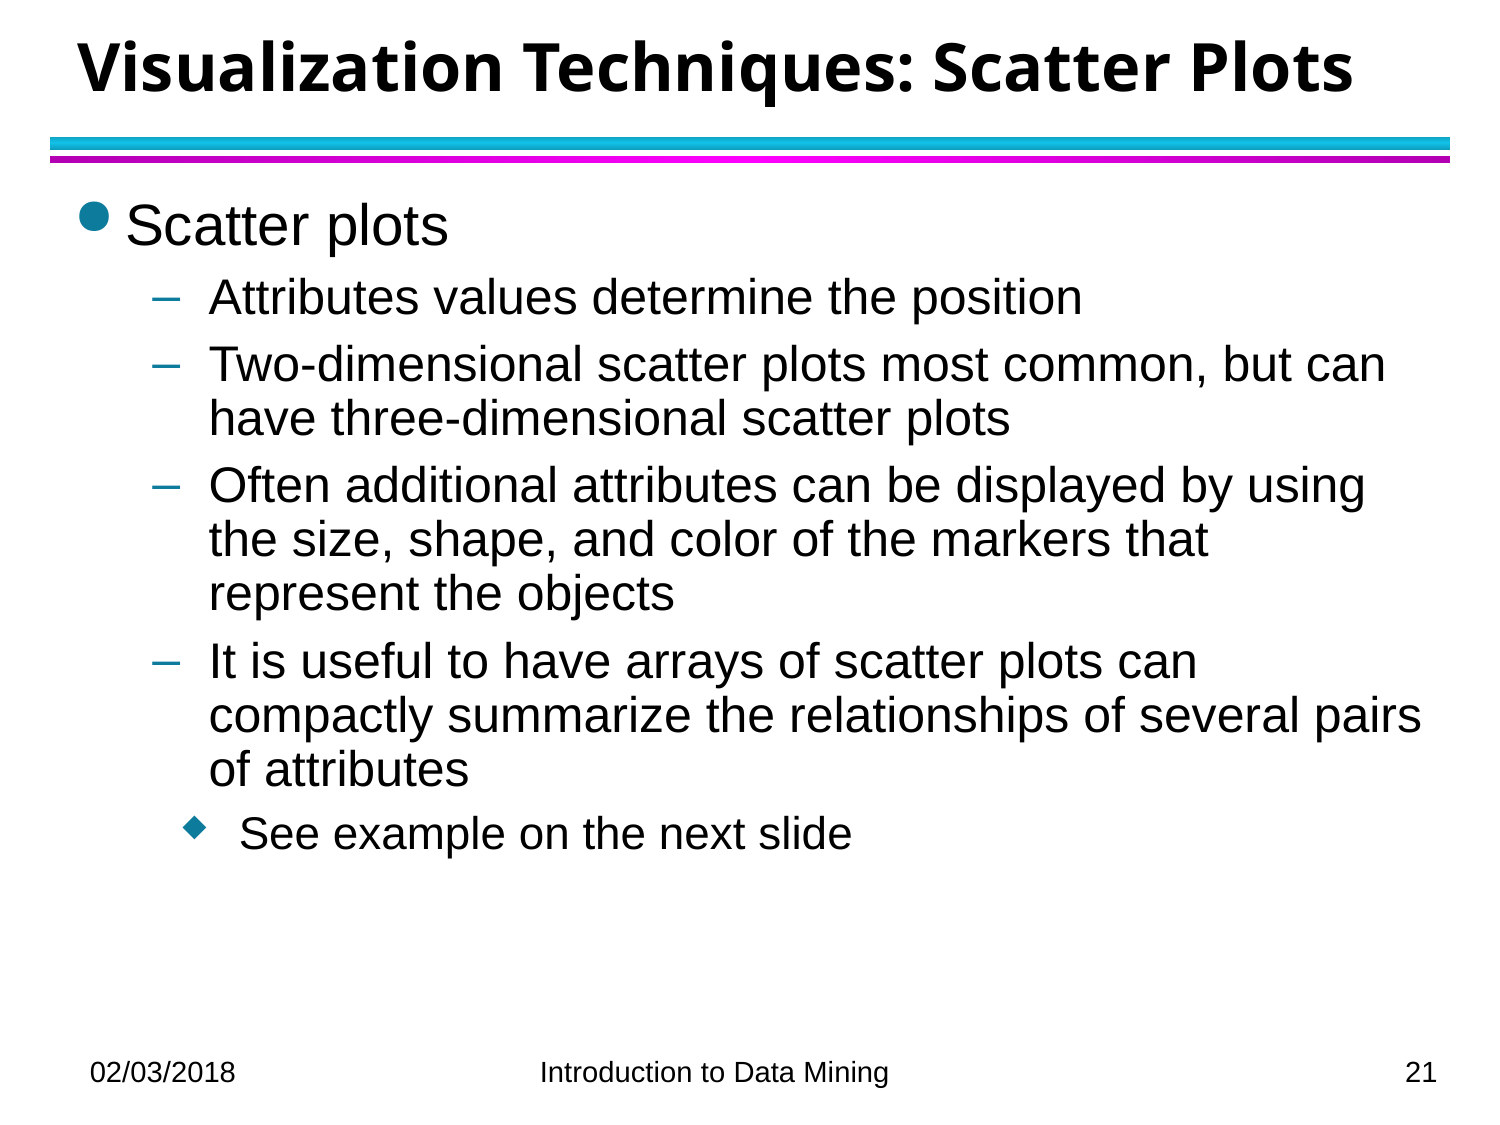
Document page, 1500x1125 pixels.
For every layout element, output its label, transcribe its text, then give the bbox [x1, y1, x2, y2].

list Scatter plots Attributes values determine the position Two-dimensional scatter plots most common, but can have three-dimensional scatter plots Often additional attributes can be displayed by using the size, shape, and color of the markers that represent the objects It is useful to have arrays of scatter plots can compactly summarize the relationships of several pairs of attributes See example on the next slide [62, 187, 1445, 1025]
title Visualization Techniques: Scatter Plots [62, 24, 1421, 113]
